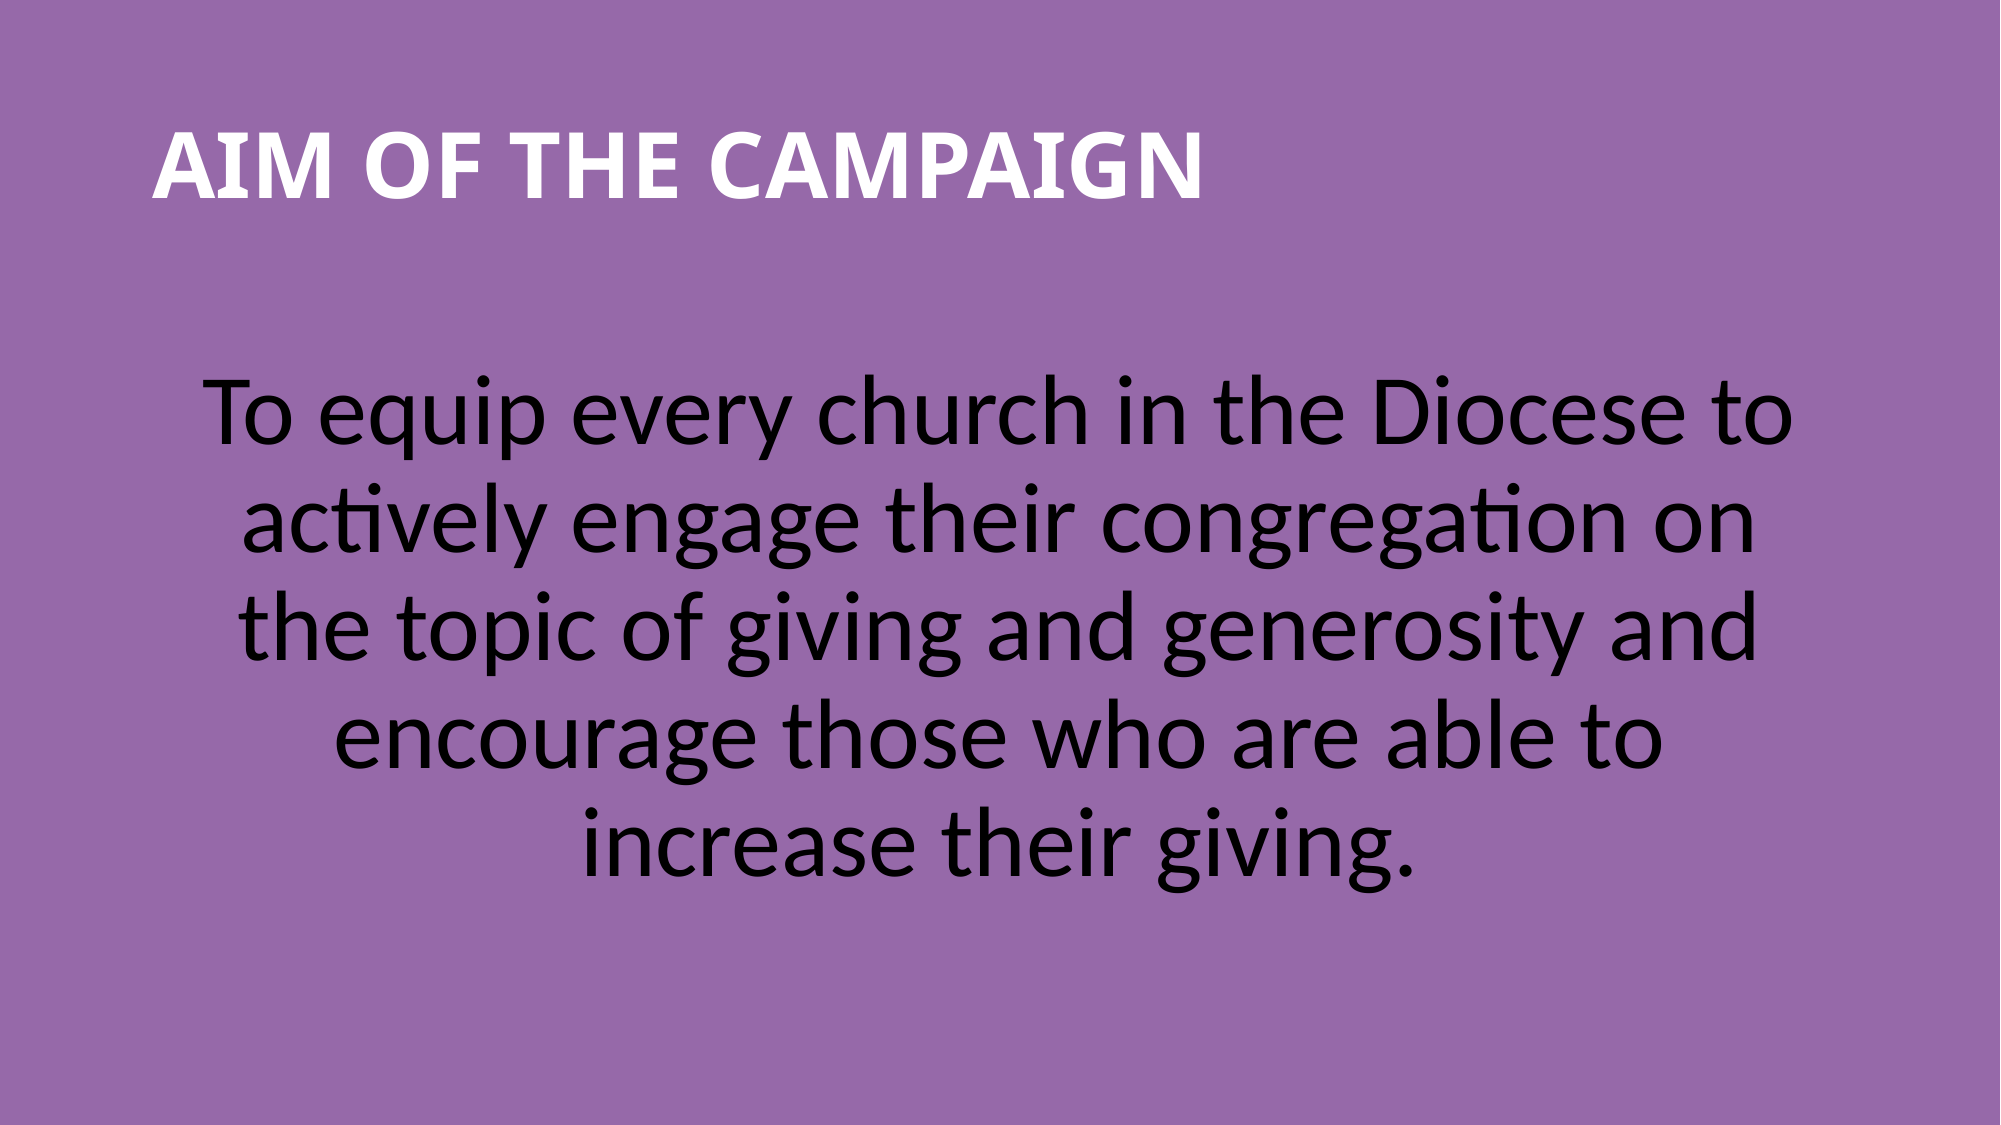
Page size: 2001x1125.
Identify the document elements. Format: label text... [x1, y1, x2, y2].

title AIM OF THE CAMPAIGN [137, 59, 1863, 278]
list To equip every church in the Diocese to actively engage their congregation on the topic of giving and generosity and encourage those who are able to increase their giving. [181, 351, 1819, 1066]
